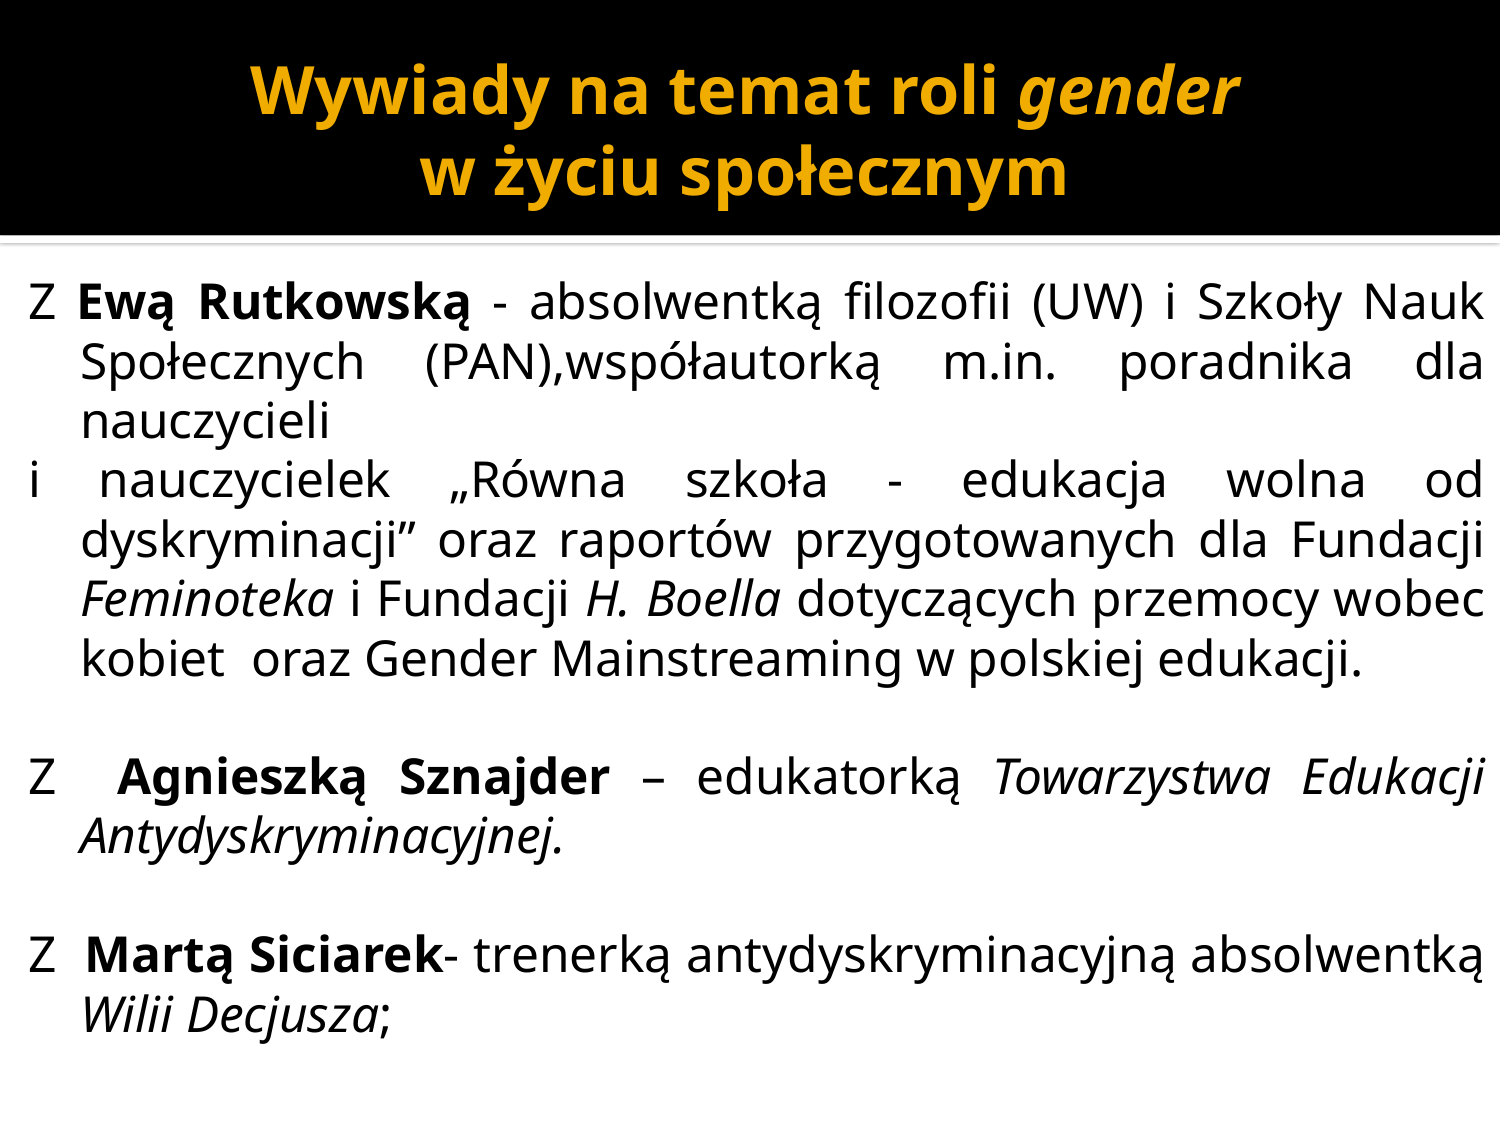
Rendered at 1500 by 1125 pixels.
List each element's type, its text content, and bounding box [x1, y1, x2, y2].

list Z Ewą Rutkowską - absolwentką filozofii (UW) i Szkoły Nauk Społecznych (PAN),współautorką m.in. poradnika dla nauczycieli i nauczycielek „Równa szkoła - edukacja wolna od dyskryminacji” oraz raportów przygotowanych dla Fundacji Feminoteka i Fundacji H. Boella dotyczących przemocy wobec kobiet oraz Gender Mainstreaming w polskiej edukacji. Z Agnieszką Sznajder – edukatorką Towarzystwa Edukacji Antydyskryminacyjnej. Z Martą Siciarek- trenerką antydyskryminacyjną absolwentką Wilii Decjusza; [0, 255, 1500, 1106]
title Wywiady na temat roli gender w życiu społecznym [75, 25, 1425, 231]
